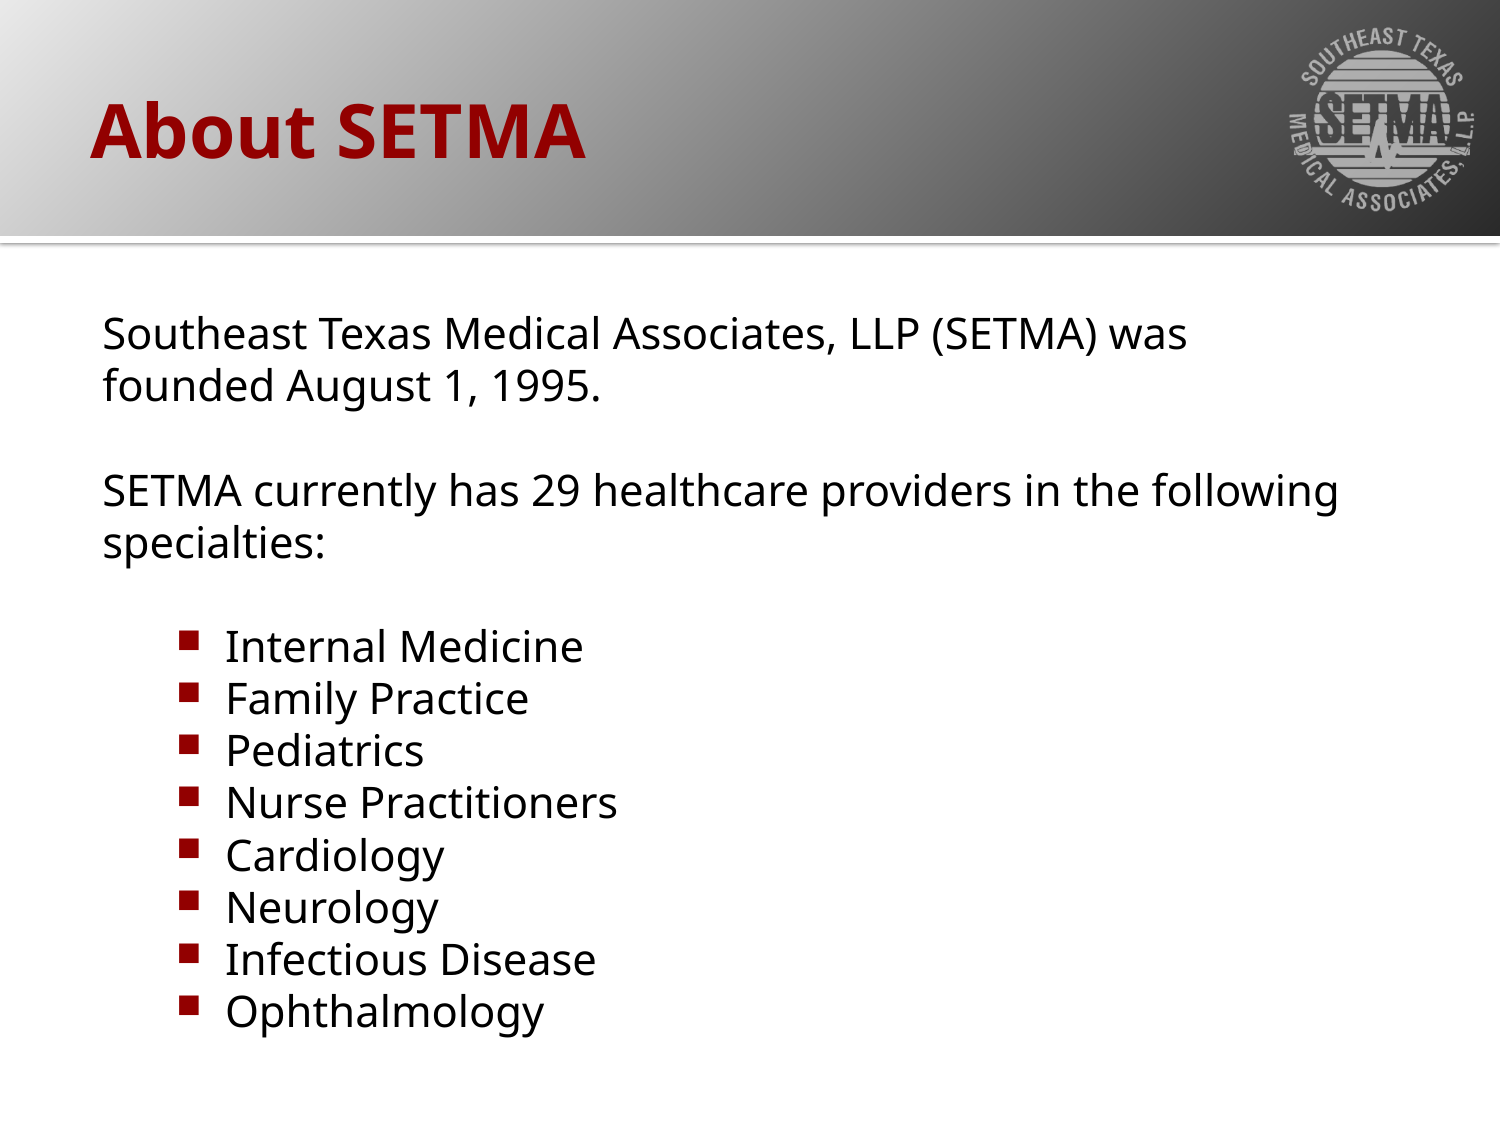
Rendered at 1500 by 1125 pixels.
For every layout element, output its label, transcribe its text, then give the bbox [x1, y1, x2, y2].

list Southeast Texas Medical Associates, LLP (SETMA) was founded August 1, 1995. SETMA currently has 29 healthcare providers in the following specialties: Internal Medicine Family Practice Pediatrics Nurse Practitioners Cardiology Neurology Infectious Disease Ophthalmology [74, 290, 1426, 1051]
title About SETMA [75, 25, 1425, 231]
